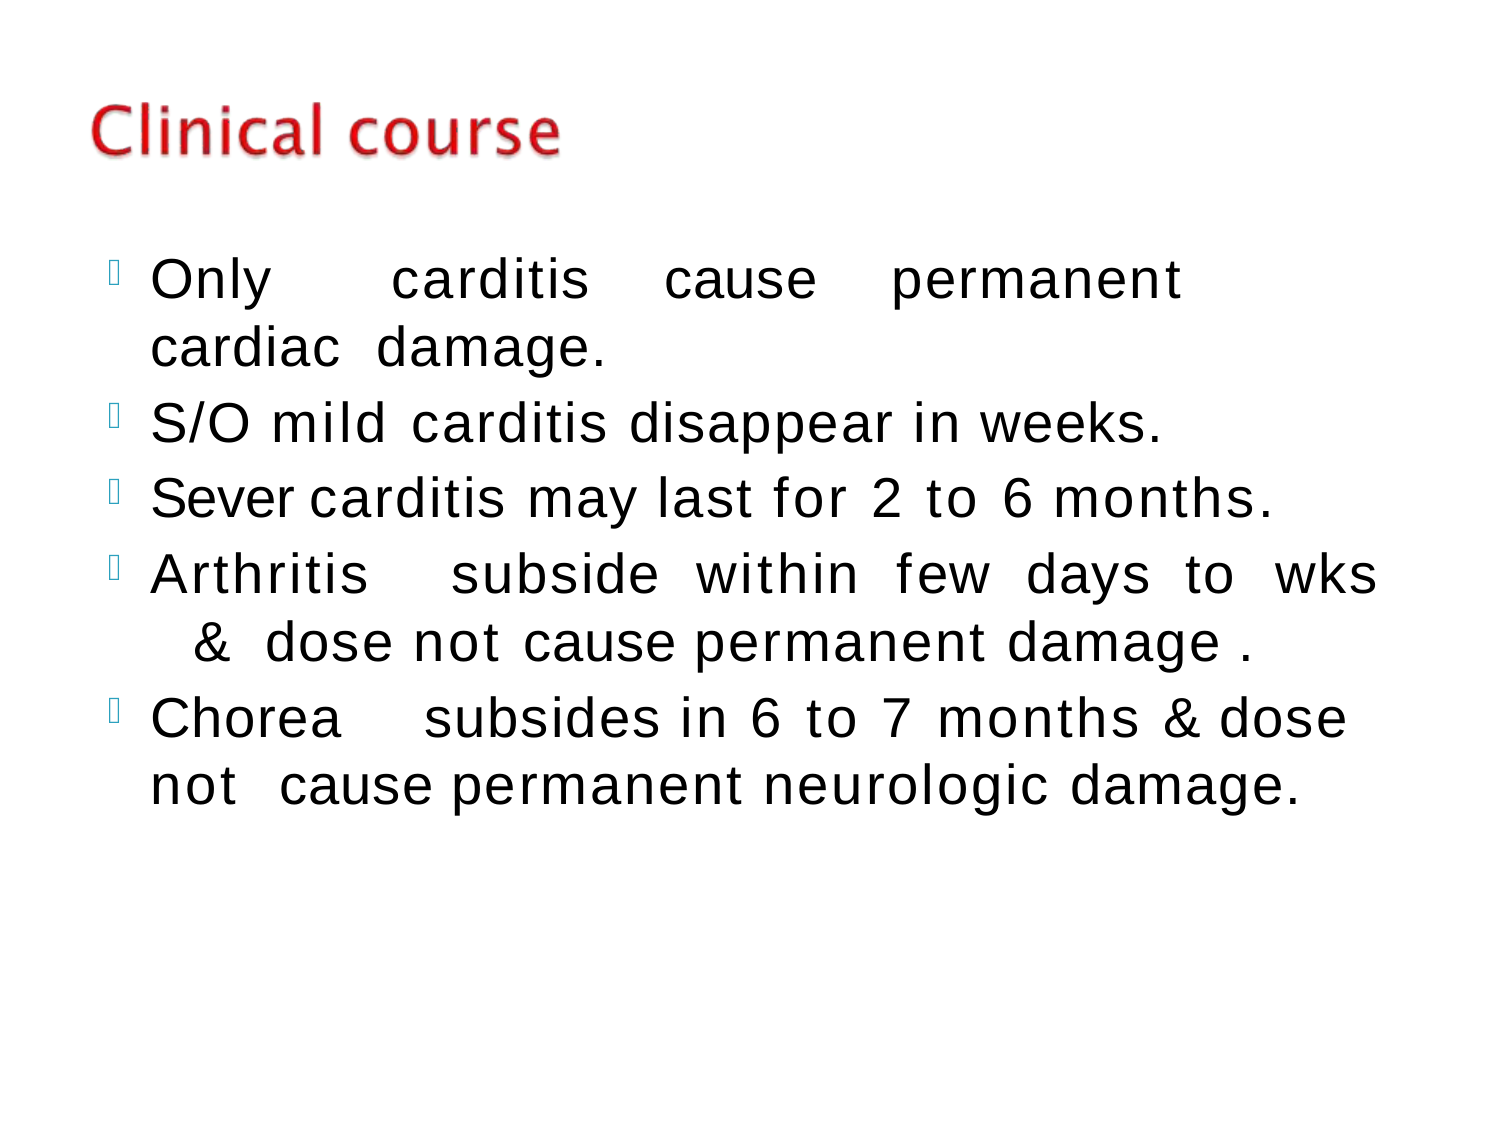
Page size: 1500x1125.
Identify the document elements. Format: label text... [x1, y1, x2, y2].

text_box [89, 101, 563, 161]
text_box Only carditis cause permanent cardiac damage. S/O mild carditis disappear in weeks. Sever carditis may last for 2 to 6 months. Arthritis subside within few days to wks & dose not cause permanent damage . Chorea subsides in 6 to 7 months & dose not cause permanent neurologic damage. [105, 240, 1413, 816]
